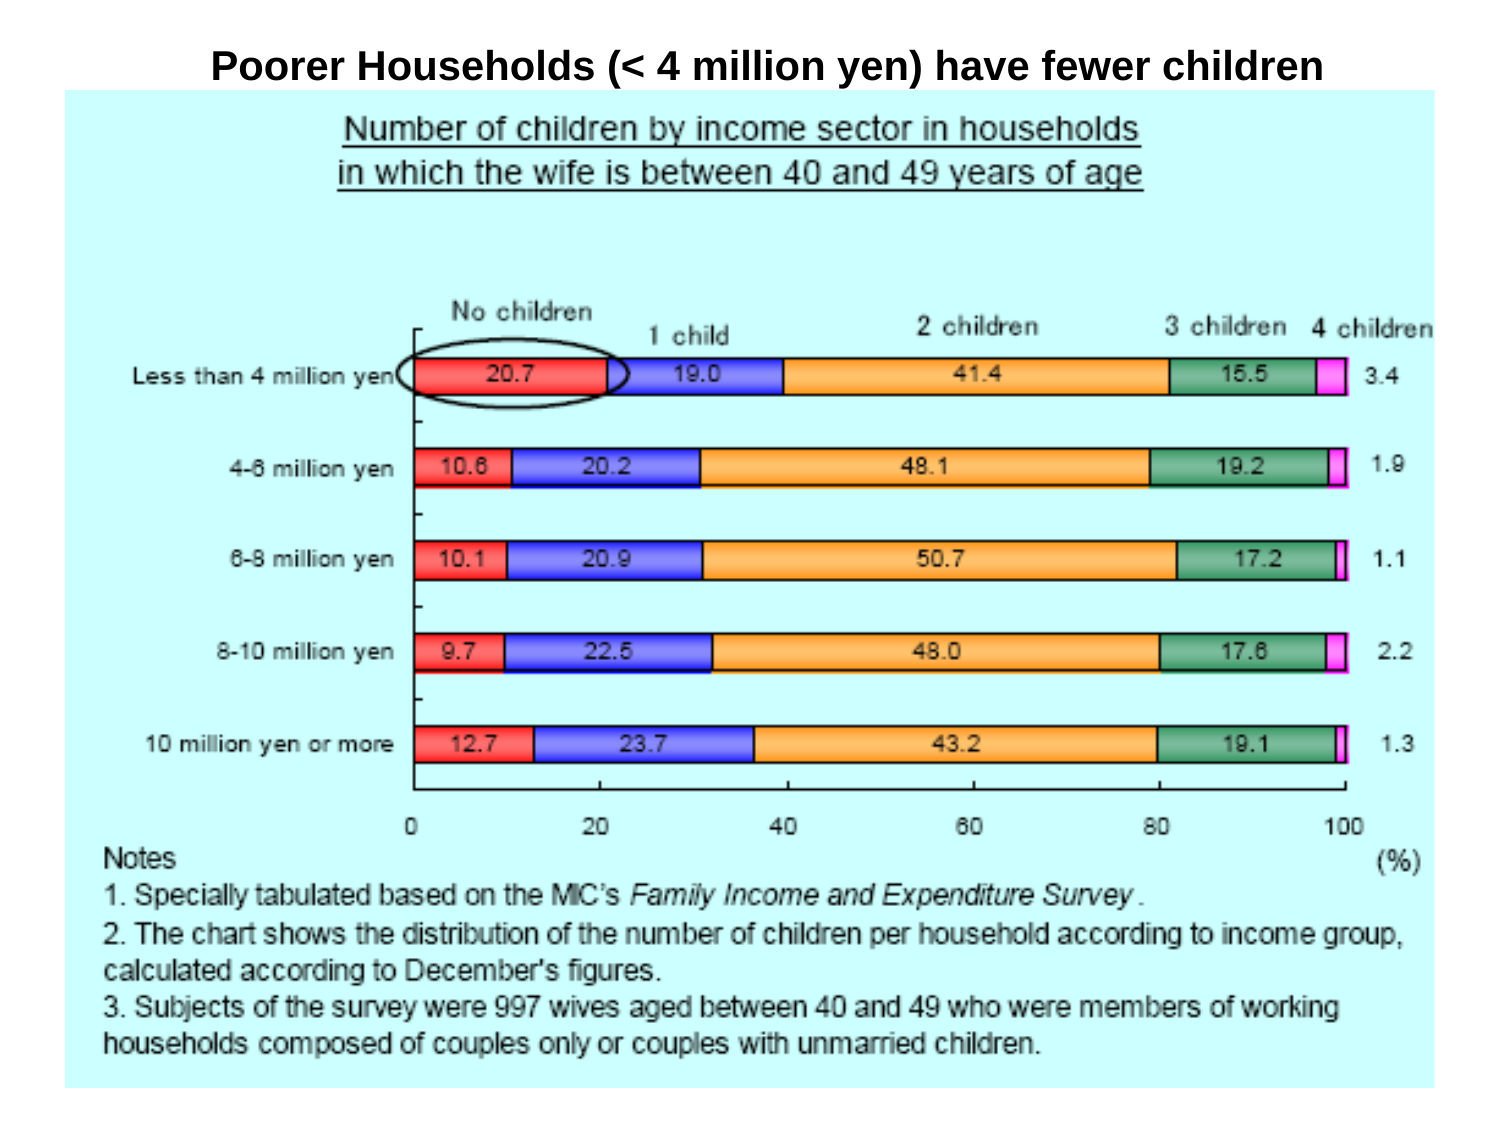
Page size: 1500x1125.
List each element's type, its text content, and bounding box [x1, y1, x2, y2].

picture [64, 89, 1436, 1089]
text_box Poorer Households (< 4 million yen) have fewer children [100, 31, 1436, 89]
